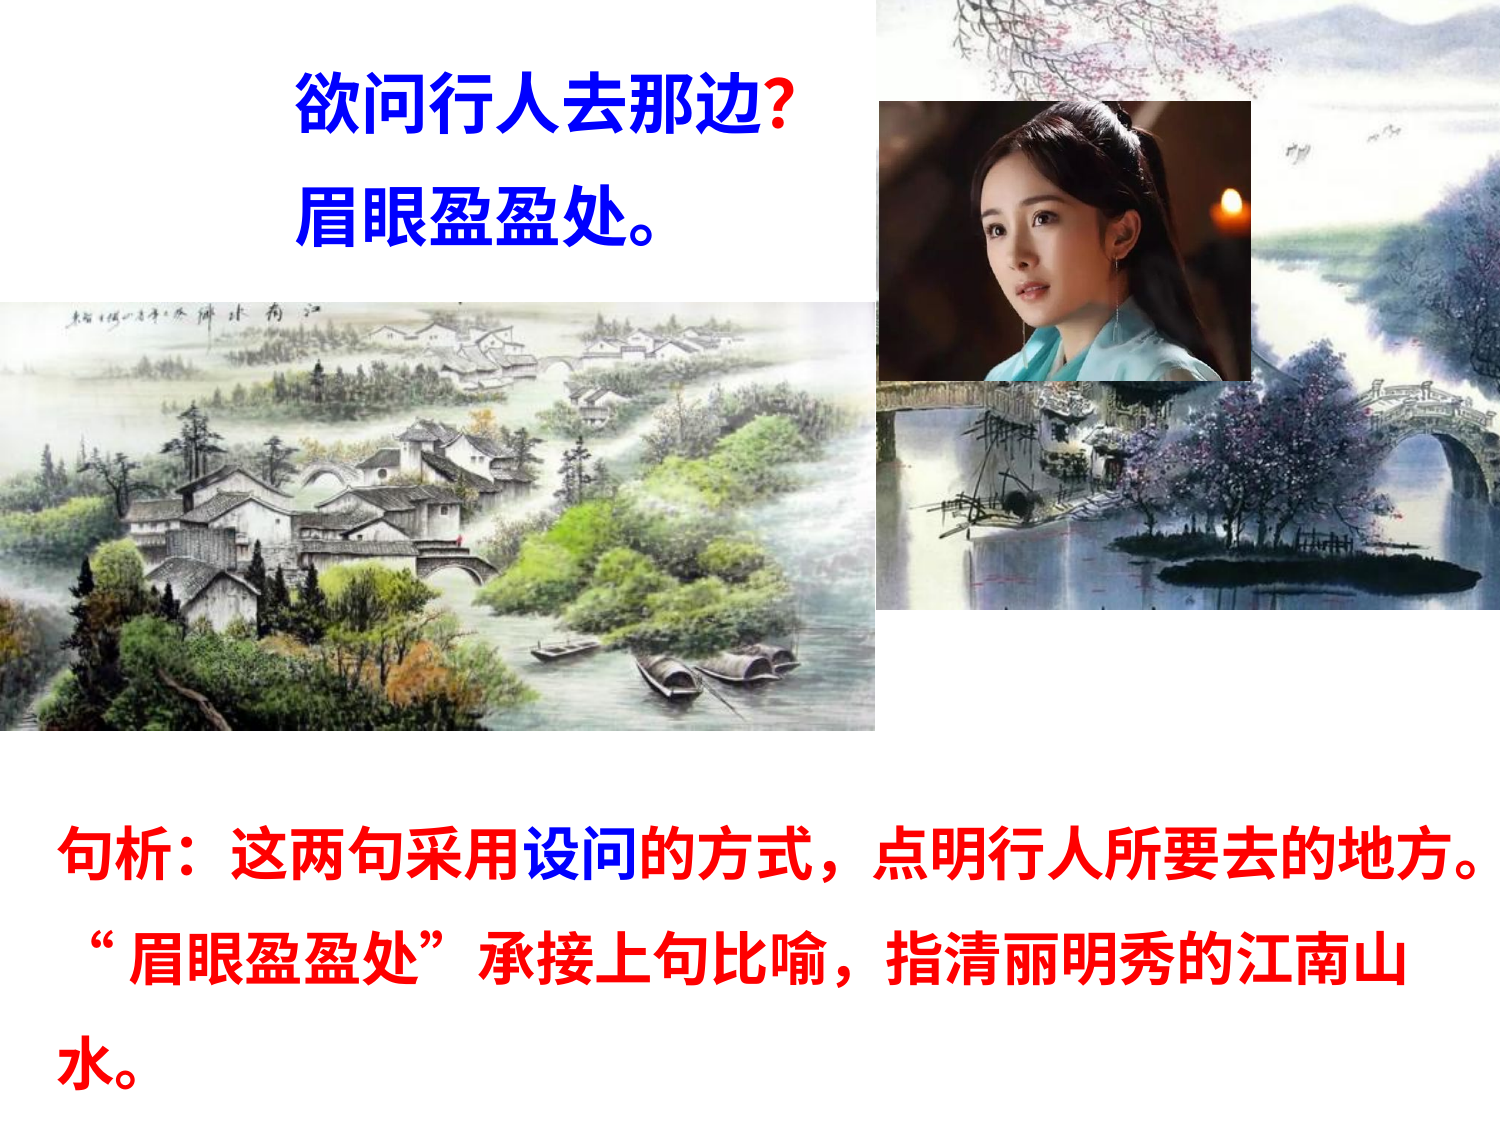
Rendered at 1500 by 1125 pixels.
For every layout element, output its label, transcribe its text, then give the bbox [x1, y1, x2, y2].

picture [876, 0, 1500, 610]
picture [0, 302, 875, 731]
text_box 句析：这两句采用设问的方式，点明行人所要去的地方。 “眉眼盈盈处”承接上句比喻，指清丽明秀的江南山水。 [41, 775, 1477, 1105]
text_box 欲问行人去那边？ 眉眼盈盈处。 [279, 54, 844, 263]
